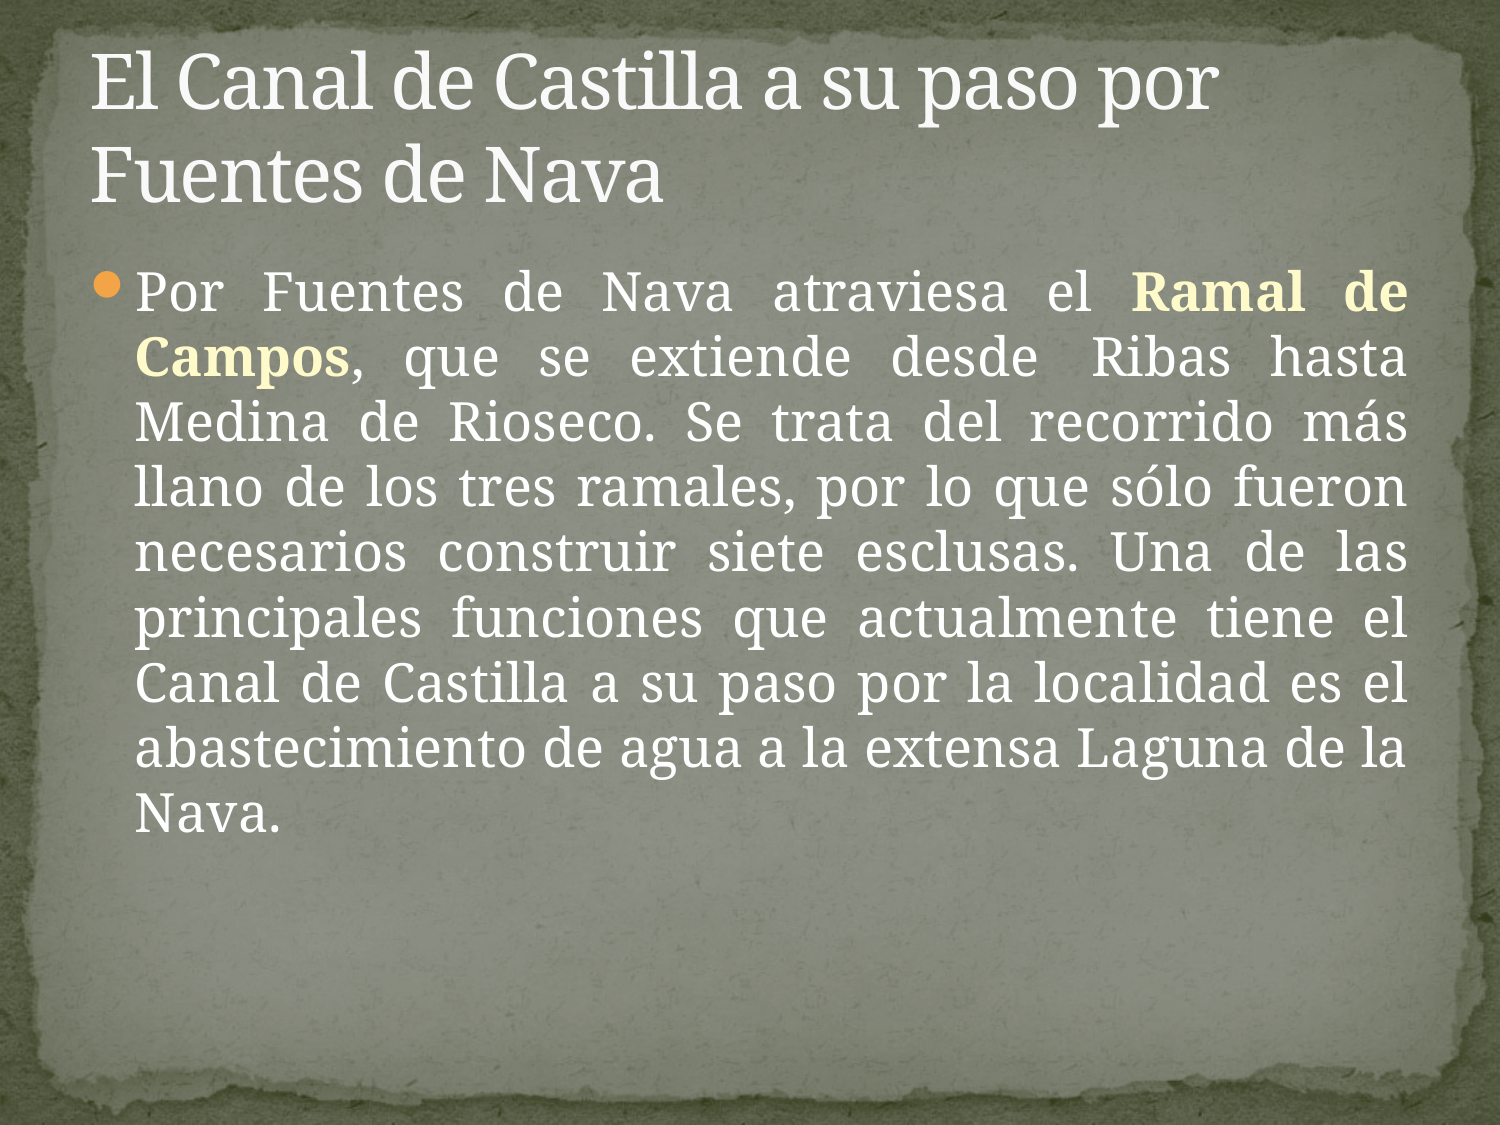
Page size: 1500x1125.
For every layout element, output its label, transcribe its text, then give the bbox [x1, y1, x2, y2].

list Por Fuentes de Nava atraviesa el Ramal de Campos, que se extiende desde Ribas hasta Medina de Rioseco. Se trata del recorrido más llano de los tres ramales, por lo que sólo fueron necesarios construir siete esclusas. Una de las principales funciones que actualmente tiene el Canal de Castilla a su paso por la localidad es el abastecimiento de agua a la extensa Laguna de la Nava. [75, 249, 1425, 1000]
title El Canal de Castilla a su paso por Fuentes de Nava [74, 24, 1425, 225]
